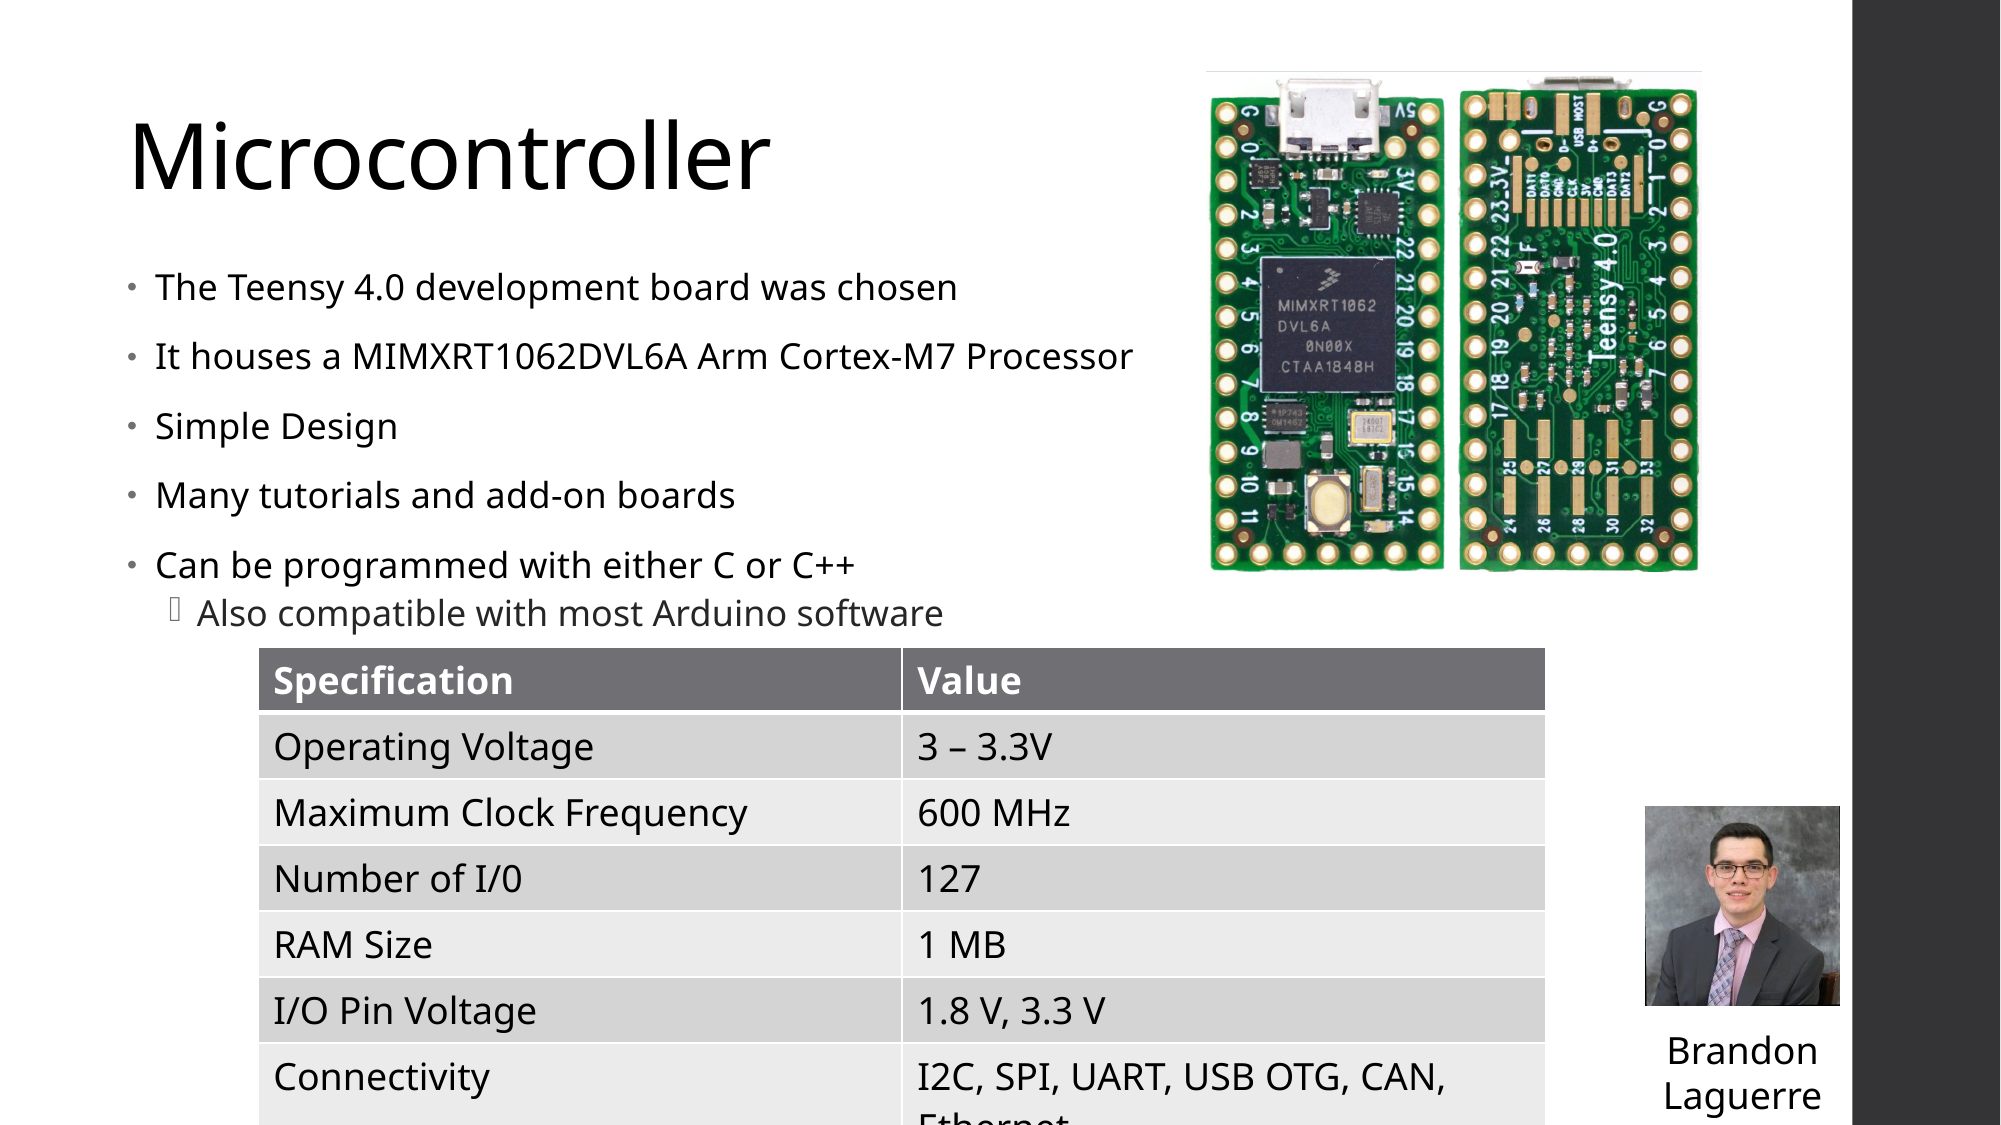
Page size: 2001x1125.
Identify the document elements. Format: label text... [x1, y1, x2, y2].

table_cell RAM Size [259, 912, 901, 976]
table_header Specification [259, 648, 901, 710]
table_cell 600 MHz [903, 780, 1545, 844]
table_cell I2C, SPI, UART, USB OTG, CAN, Ethernet [903, 1044, 1545, 1125]
table_header Value [903, 648, 1545, 710]
picture [1206, 70, 1702, 572]
table_cell Connectivity [259, 1044, 901, 1125]
table_cell Maximum Clock Frequency [259, 780, 901, 844]
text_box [1570, 806, 1915, 1125]
title Microcontroller [112, 0, 1702, 218]
table_cell 127 [903, 846, 1545, 910]
list The Teensy 4.0 development board was chosen It houses a MIMXRT1062DVL6A Arm Cortex-M7 Processor Simple Design Many tutorials and add-on boards Can be programmed with either C or C++ Also compatible with most Arduino software [112, 259, 1172, 647]
table_cell 1 MB [903, 912, 1545, 976]
table_cell I/O Pin Voltage [259, 978, 901, 1042]
table_cell 3 – 3.3V [903, 715, 1545, 778]
table_cell Number of I/0 [259, 846, 901, 910]
table_cell 1.8 V, 3.3 V [903, 978, 1545, 1042]
table_cell Operating Voltage [259, 715, 901, 778]
